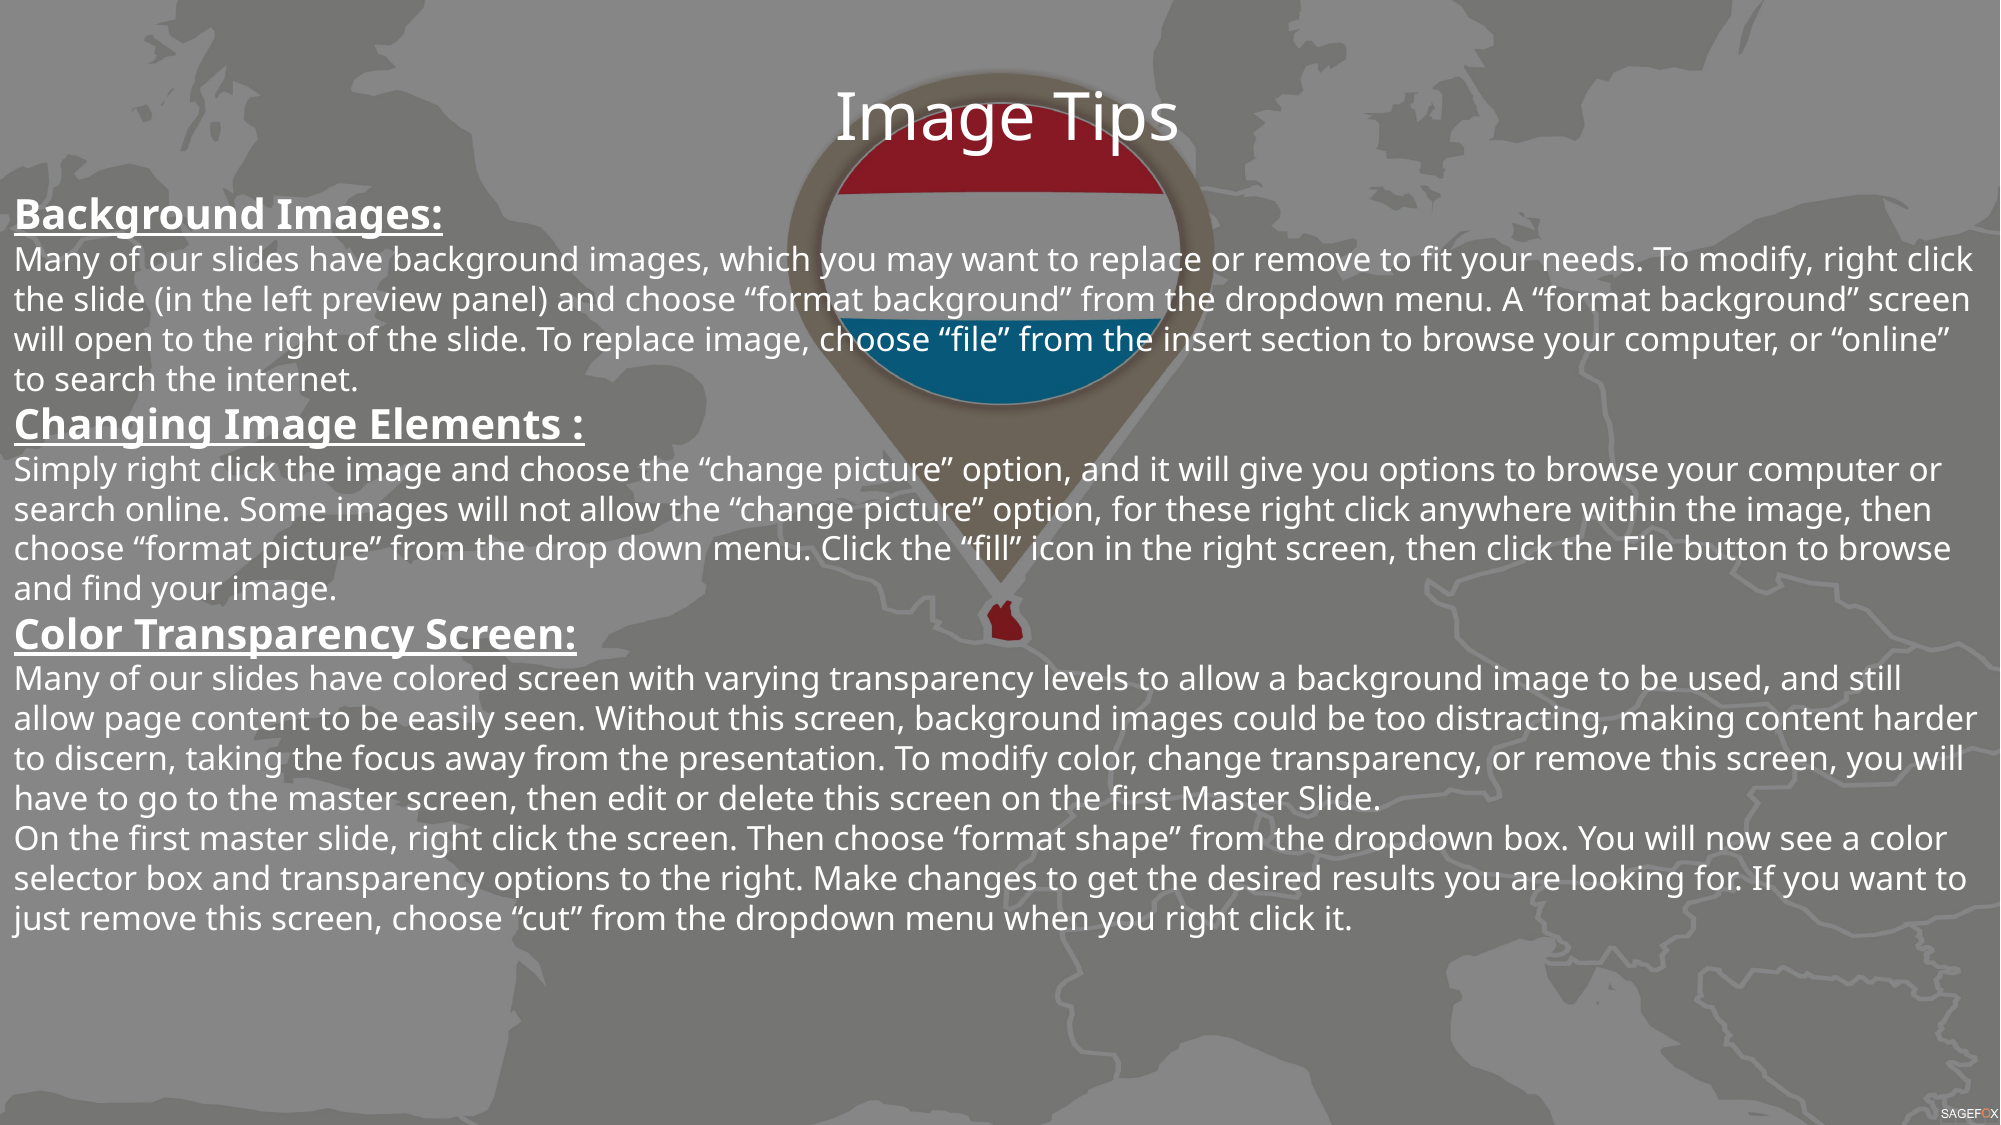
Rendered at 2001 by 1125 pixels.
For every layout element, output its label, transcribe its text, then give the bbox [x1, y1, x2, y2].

text_box Background Images: Many of our slides have background images, which you may want to replace or remove to fit your needs. To modify, right click the slide (in the left preview panel) and choose “format background” from the dropdown menu. A “format background” screen will open to the right of the slide. To replace image, choose “file” from the insert section to browse your computer, or “online” to search the internet. Changing Image Elements : Simply right click the image and choose the “change picture” option, and it will give you options to browse your computer or search online. Some images will not allow the “change picture” option, for these right click anywhere within the image, then choose “format picture” from the drop down menu. Click the “fill” icon in the right screen, then click the File button to browse and find your image. Color Transparency Screen: Many of our slides have colored screen with varying transparency levels to allow a background image to be used, and still allow page content to be easily seen. Without this screen, background images could be too distracting, making content harder to discern, taking the focus away from the presentation. To modify color, change transparency, or remove this screen, you will have to go to the master screen, then edit or delete this screen on the first Master Slide. On the first master slide, right click the screen. Then choose ‘format shape” from the dropdown box. You will now see a color selector box and transparency options to the right. Make changes to get the desired results you are looking for. If you want to just remove this screen, choose “cut” from the dropdown menu when you right click it. [0, 0, 2000, 1125]
title Image Tips [597, 59, 1420, 177]
